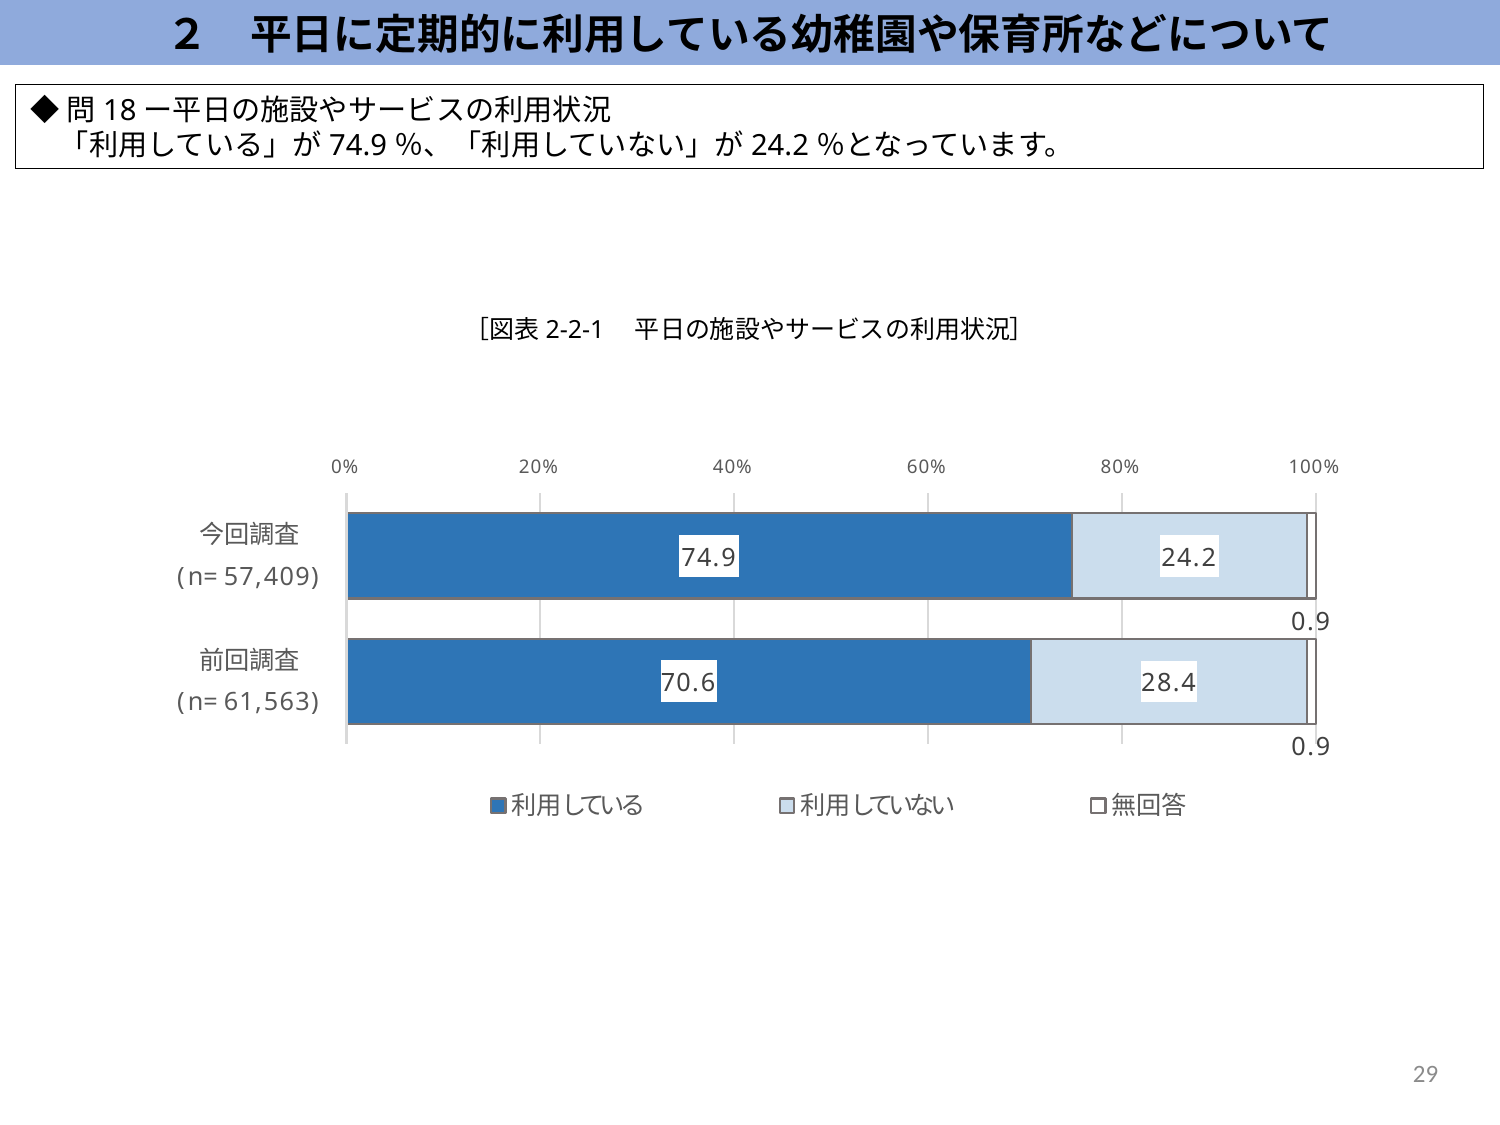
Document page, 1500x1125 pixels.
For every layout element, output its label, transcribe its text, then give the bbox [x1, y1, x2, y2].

text_box ２ 平日に定期的に利用している幼稚園や保育所などについて [0, 0, 1500, 65]
text_box ◆問18ー平日の施設やサービスの利用状況 「利用している」が74.9％、「利用していない」が24.2％となっています。 [15, 84, 1484, 169]
picture [20, 417, 1480, 1043]
text_box ［図表2-2-1 平日の施設やサービスの利用状況］ [229, 306, 1271, 352]
slide_number 28 [1115, 1043, 1454, 1103]
